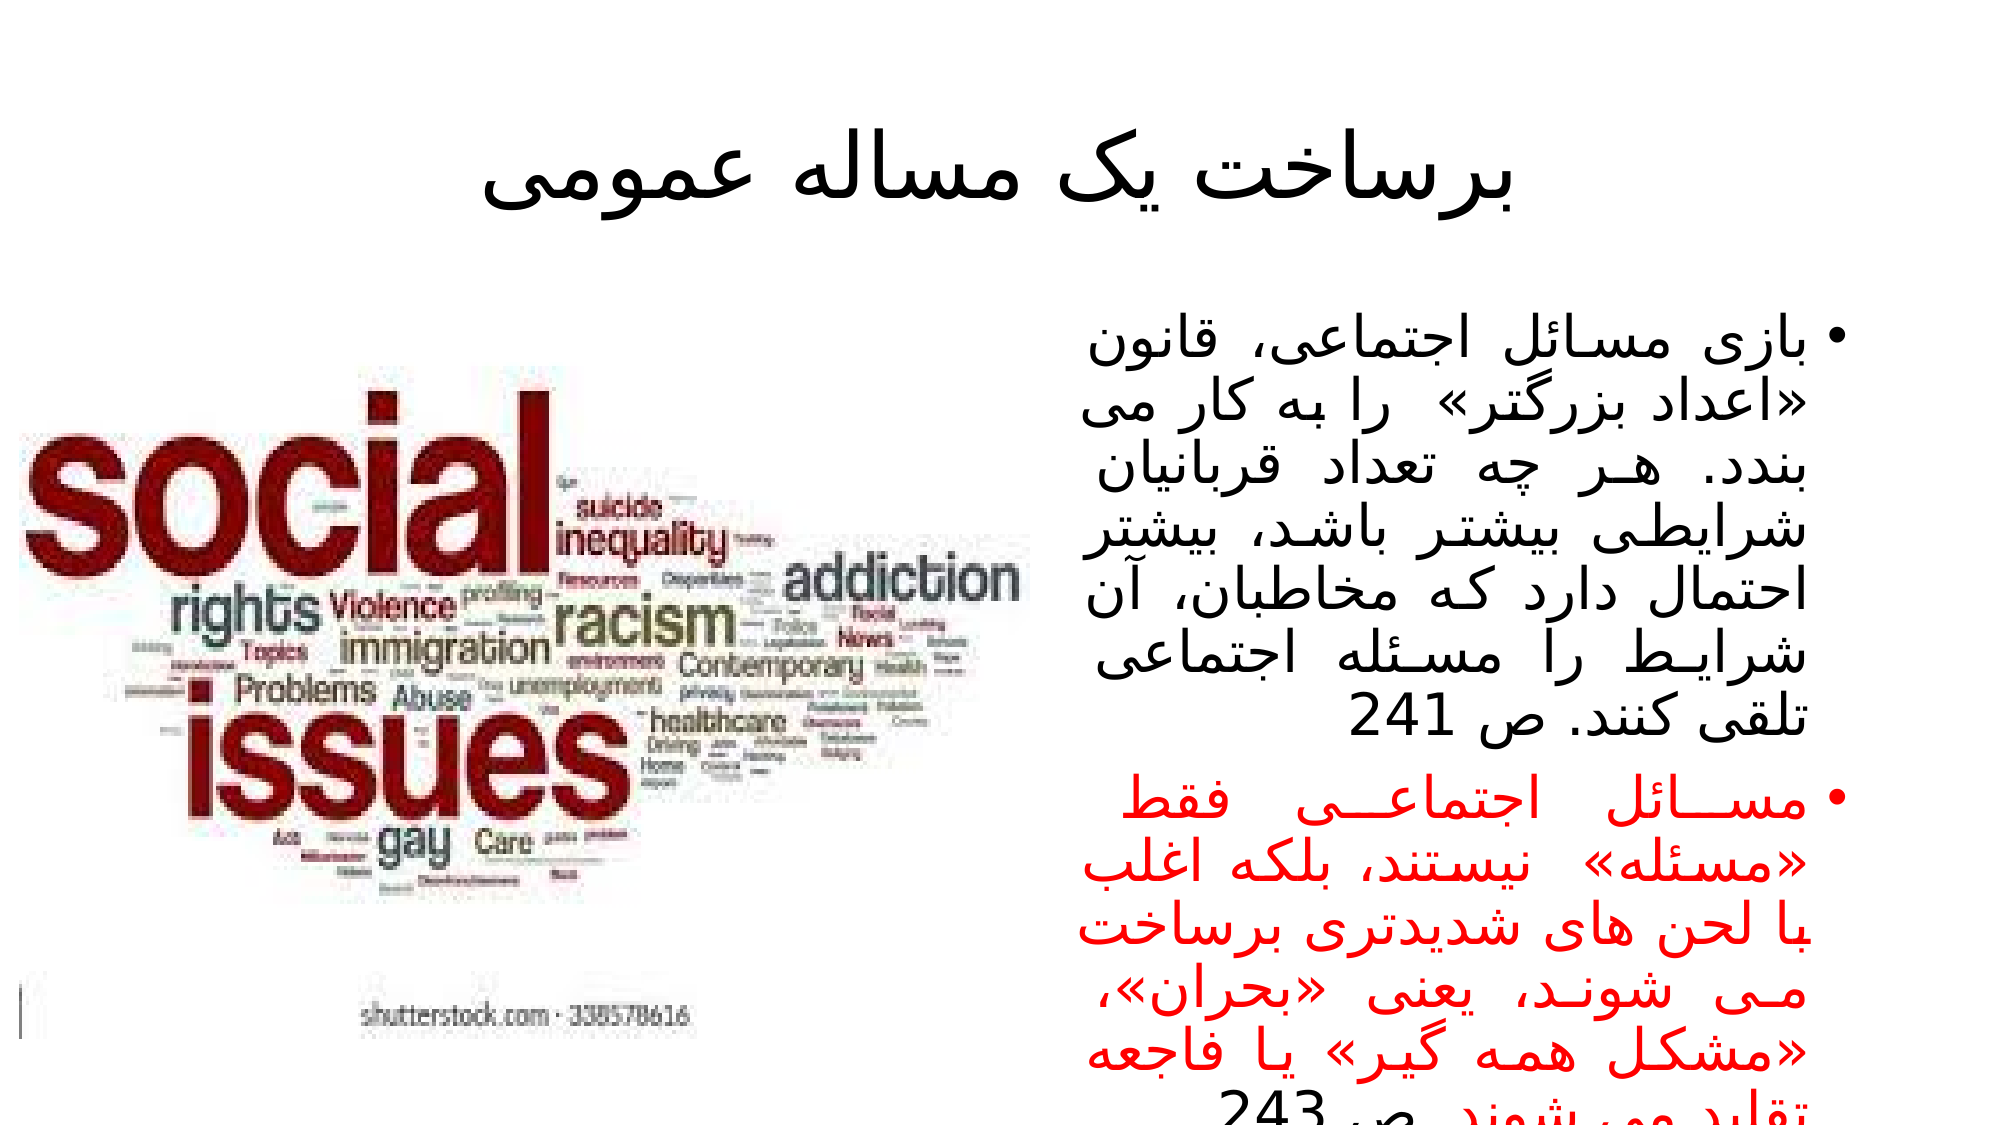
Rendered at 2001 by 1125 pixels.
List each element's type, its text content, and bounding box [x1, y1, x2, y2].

picture [18, 299, 1030, 1039]
title برساخت یک مساله عمومی [137, 59, 1863, 278]
list بازی مسائل اجتماعی، قانون «اعداد بزرگتر» را به کار می بندد. هر چه تعداد قربانیان شرایطی بیشتر باشد، بیشتر احتمال دارد که مخاطبان، آن شرایط را مسئله اجتماعی تلقی کنند. ص 241 مسائل اجتماعی فقط «مسئله» نیستند، بلکه اغلب با لحن های شدیدتری برساخت می شوند، یعنی «بحران»، «مشکل همه گیر» یا فاجعه تقلید می شوند. ص 243 [1061, 299, 1863, 1014]
